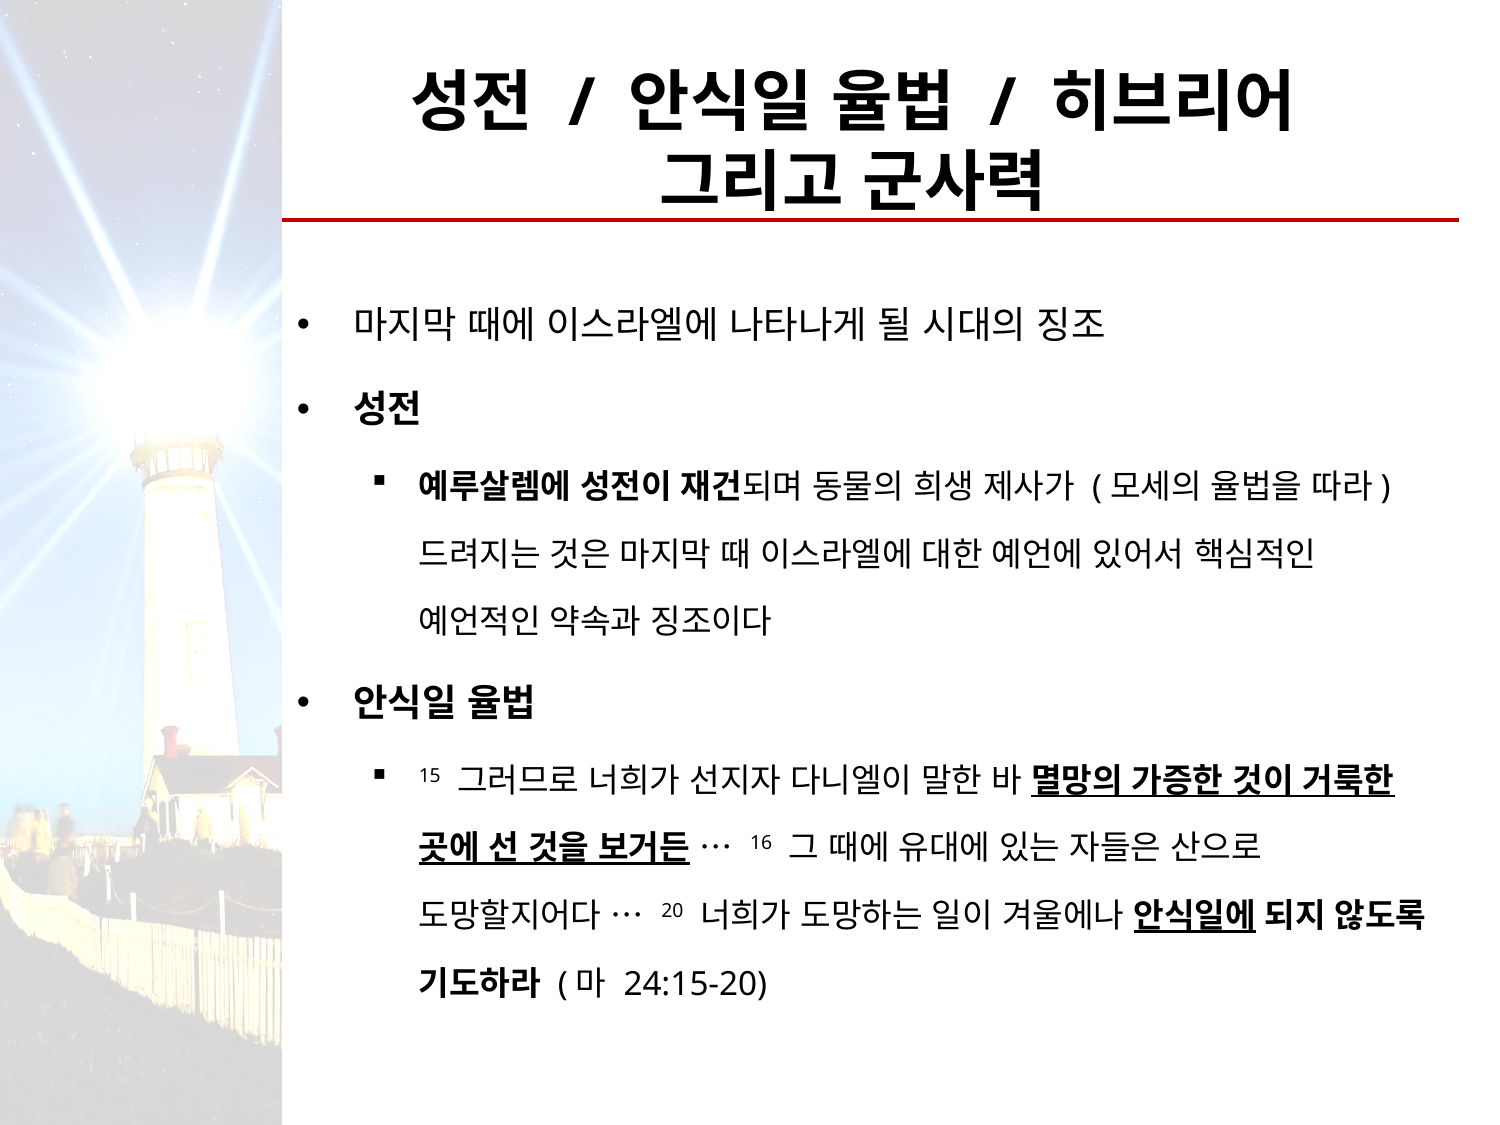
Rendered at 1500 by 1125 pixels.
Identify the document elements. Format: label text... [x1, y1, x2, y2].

list 마지막 때에 이스라엘에 나타나게 될 시대의 징조 성전 예루살렘에 성전이 재건되며 동물의 희생 제사가 (모세의 율법을 따라) 드려지는 것은 마지막 때 이스라엘에 대한 예언에 있어서 핵심적인 예언적인 약속과 징조이다 안식일 율법 15 그러므로 너희가 선지자 다니엘이 말한 바 멸망의 가증한 것이 거룩한 곳에 선 것을 보거든 … 16 그 때에 유대에 있는 자들은 산으로 도망할지어다 … 20 너희가 도망하는 일이 겨울에나 안식일에 되지 않도록 기도하라 (마 24:15-20) [281, 262, 1450, 1088]
title 성전 / 안식일 율법 / 히브리어 그리고 군사력 [281, 45, 1425, 233]
